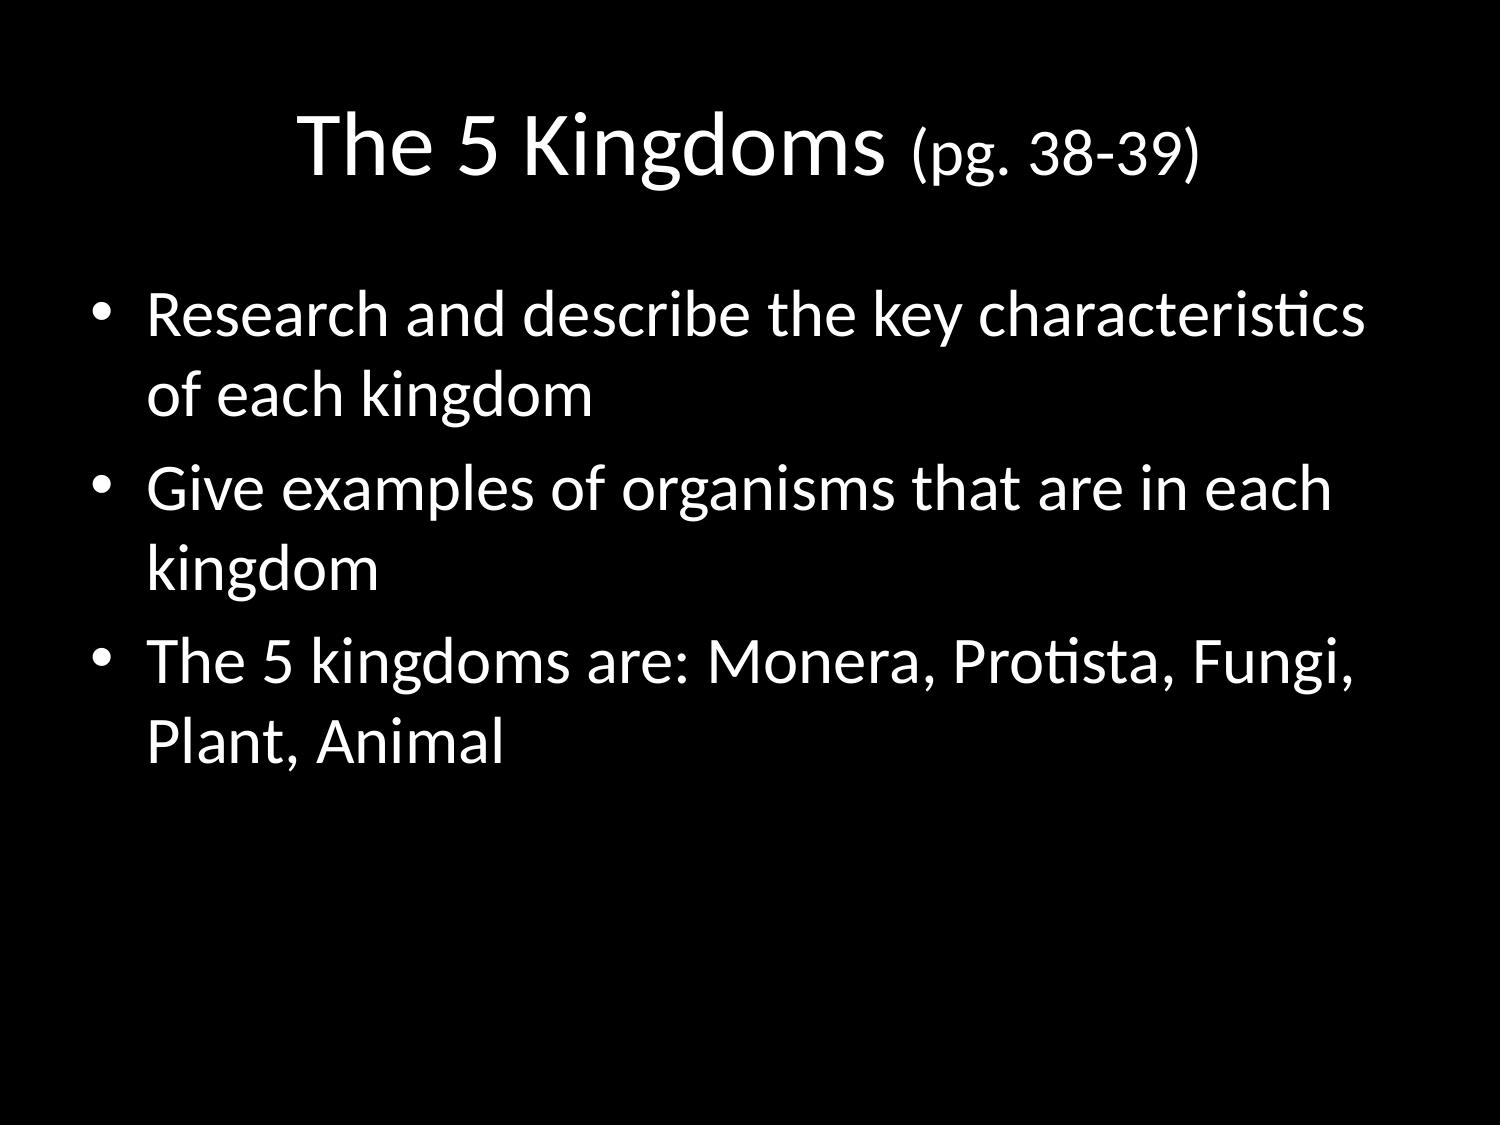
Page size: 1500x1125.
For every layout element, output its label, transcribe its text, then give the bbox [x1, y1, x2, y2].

list Research and describe the key characteristics of each kingdom Give examples of organisms that are in each kingdom The 5 kingdoms are: Monera, Protista, Fungi, Plant, Animal [75, 262, 1425, 1005]
title The 5 Kingdoms (pg. 38-39) [75, 45, 1425, 233]
